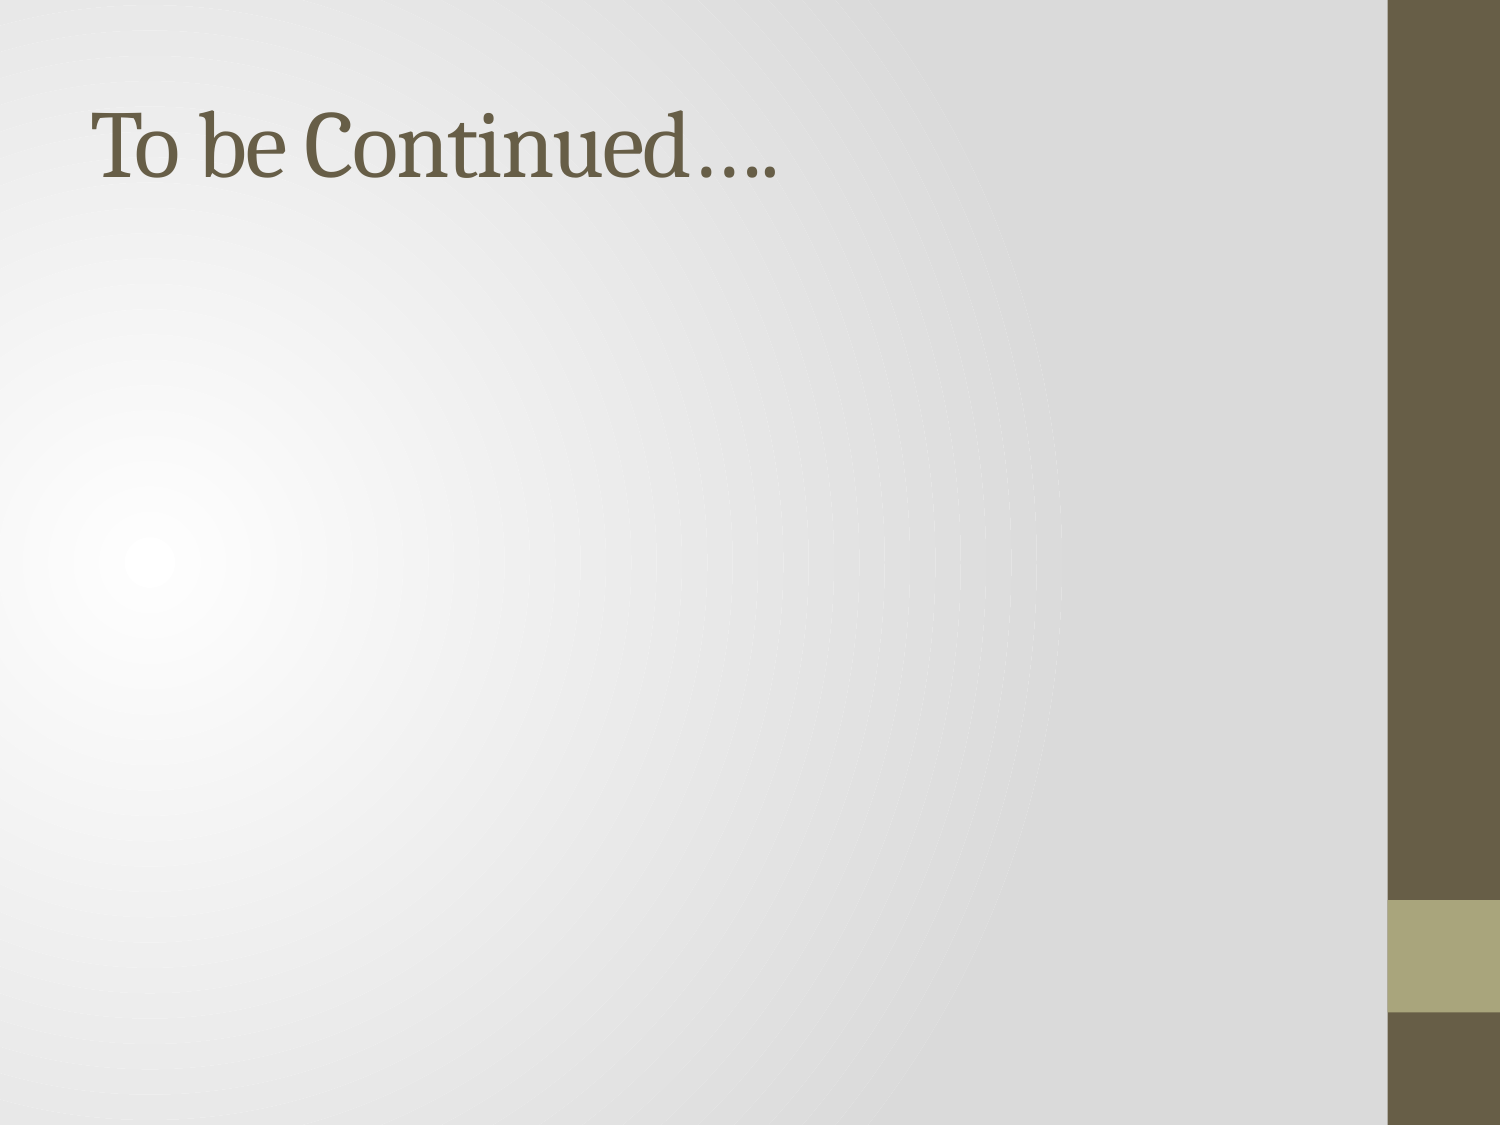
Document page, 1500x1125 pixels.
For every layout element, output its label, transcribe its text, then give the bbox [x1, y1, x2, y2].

title To be Continued…. [75, 45, 1325, 233]
